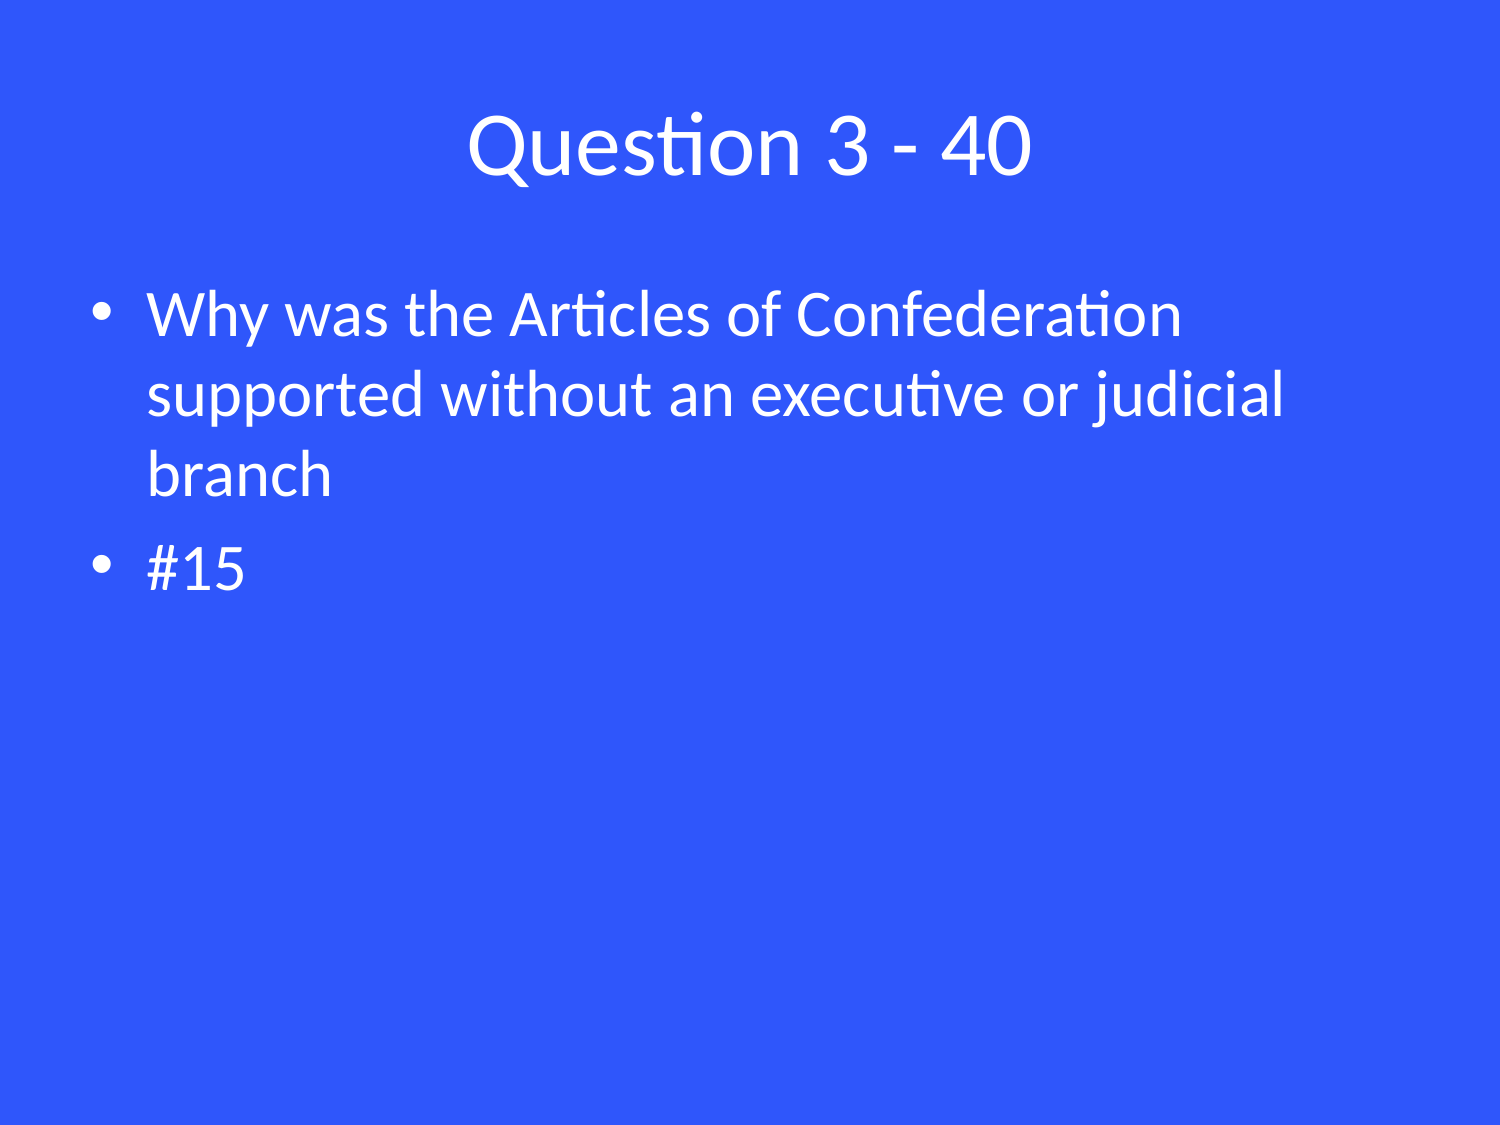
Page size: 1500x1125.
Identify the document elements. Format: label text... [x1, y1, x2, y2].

list Why was the Articles of Confederation supported without an executive or judicial branch #15 [75, 262, 1425, 1005]
title Question 3 - 40 [75, 45, 1425, 233]
